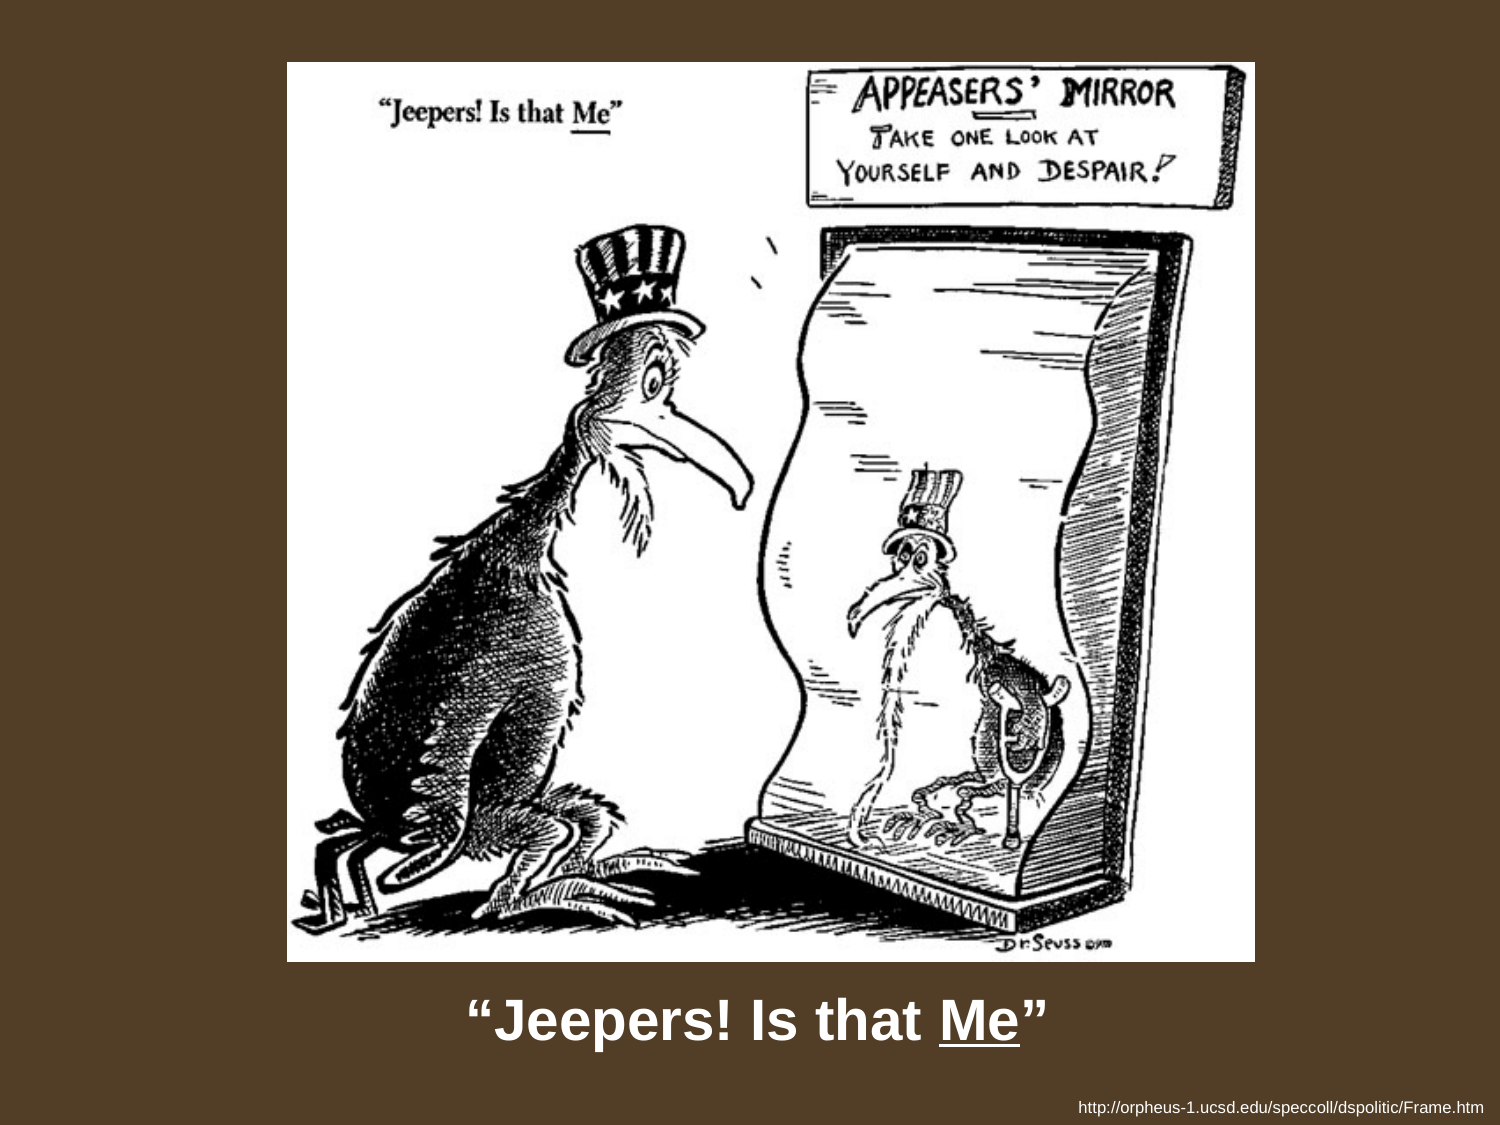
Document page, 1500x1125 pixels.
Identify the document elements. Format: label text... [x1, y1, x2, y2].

text_box “Jeepers! Is that Me” [450, 975, 1065, 1060]
text_box http://orpheus-1.ucsd.edu/speccoll/dspolitic/Frame.htm [1063, 1089, 1500, 1125]
picture [287, 62, 1255, 962]
